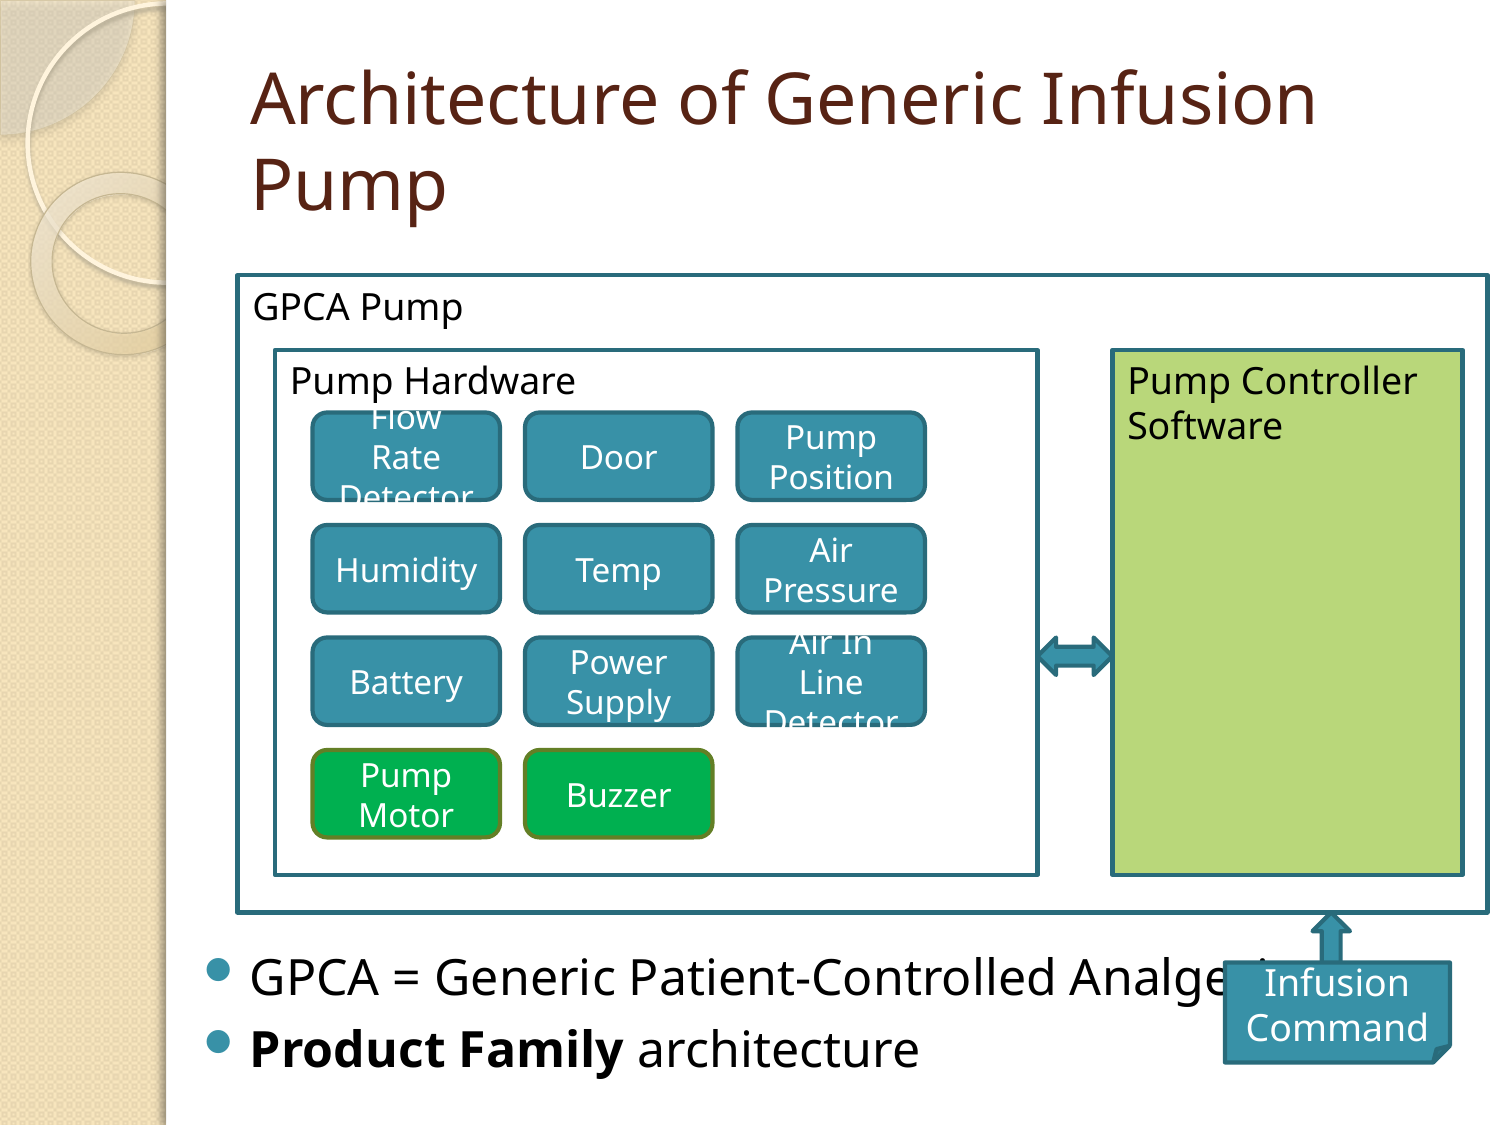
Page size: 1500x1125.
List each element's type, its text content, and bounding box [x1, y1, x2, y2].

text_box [1224, 912, 1451, 1063]
text_box Battery [310, 635, 503, 728]
text_box Air In Line Detector [735, 635, 928, 728]
text_box Flow Rate Detector [310, 410, 503, 503]
text_box Air Pressure [735, 522, 928, 615]
text_box Buzzer [522, 747, 715, 840]
text_box Temp [522, 522, 715, 615]
text_box Pump Controller Software [1110, 348, 1465, 877]
text_box [1035, 635, 1115, 677]
text_box Pump Position [735, 410, 928, 503]
text_box Door [522, 410, 715, 503]
text_box Pump Motor [310, 747, 503, 840]
text_box GPCA Pump [235, 273, 1490, 915]
text_box Power Supply [522, 635, 715, 728]
list GPCA = Generic Patient-Controlled Analgesia Product Family architecture [174, 937, 1405, 1088]
text_box Humidity [310, 522, 503, 615]
text_box Pump Hardware [273, 348, 1040, 877]
title Architecture of Generic Infusion Pump [235, 45, 1466, 233]
